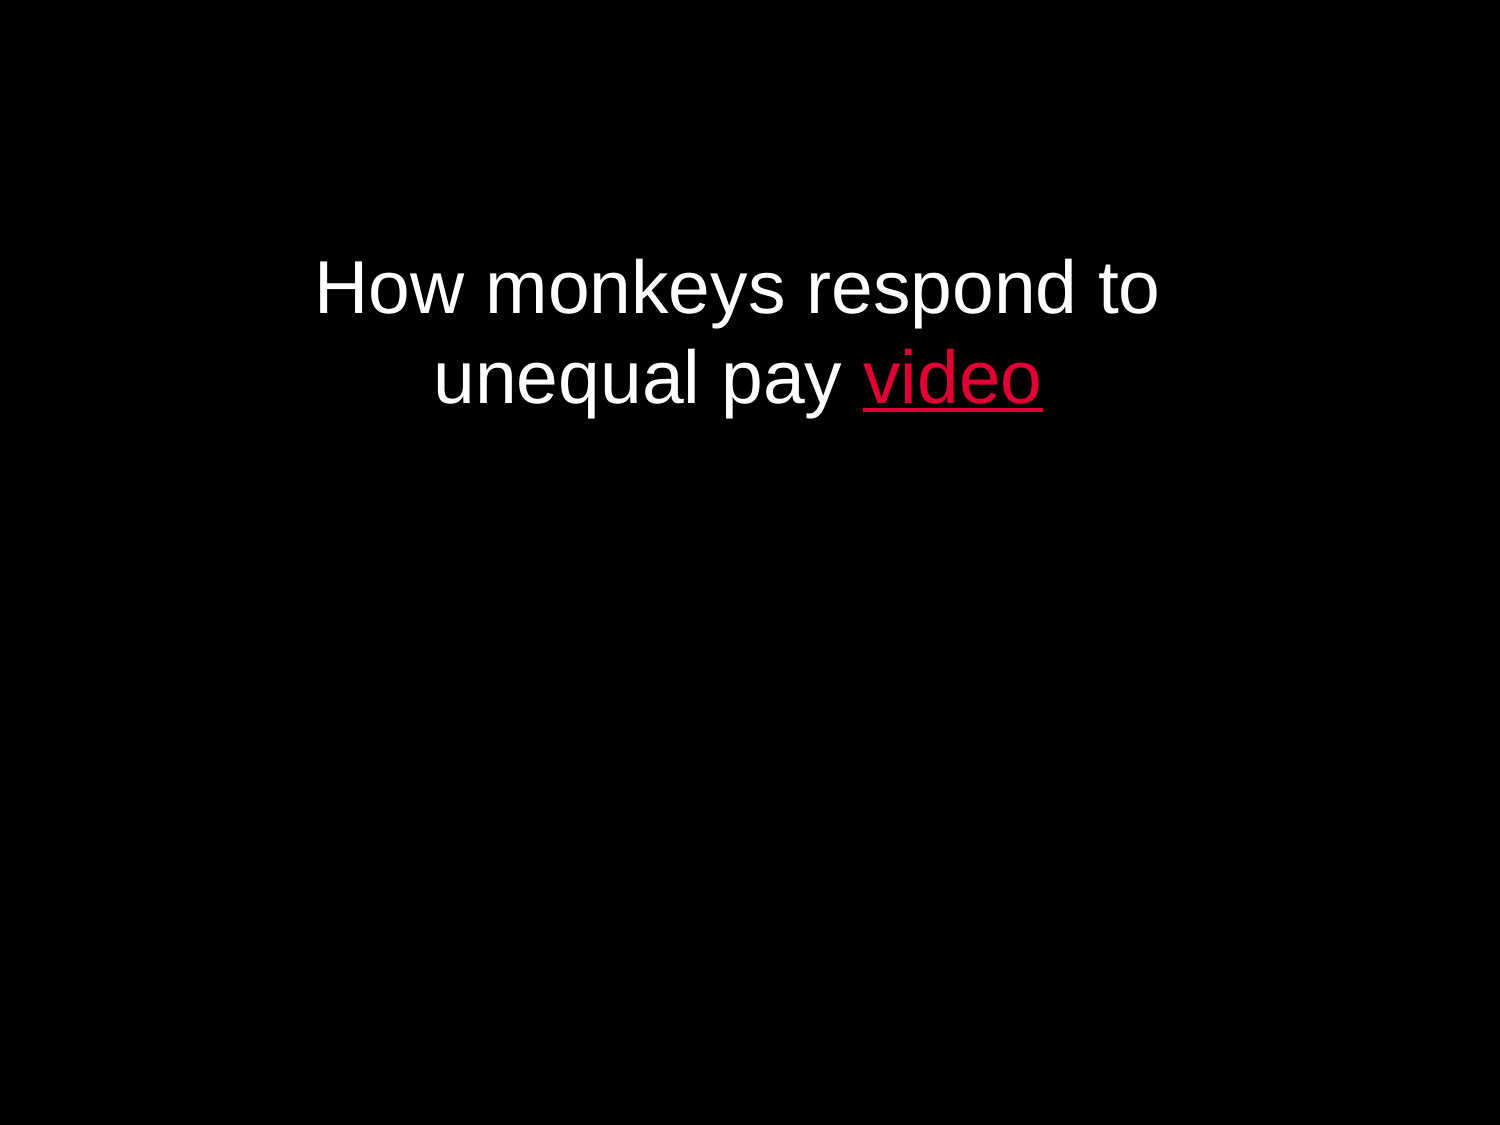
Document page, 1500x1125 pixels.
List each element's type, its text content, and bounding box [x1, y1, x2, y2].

text_box How monkeys respond to unequal pay video [194, 231, 1282, 427]
